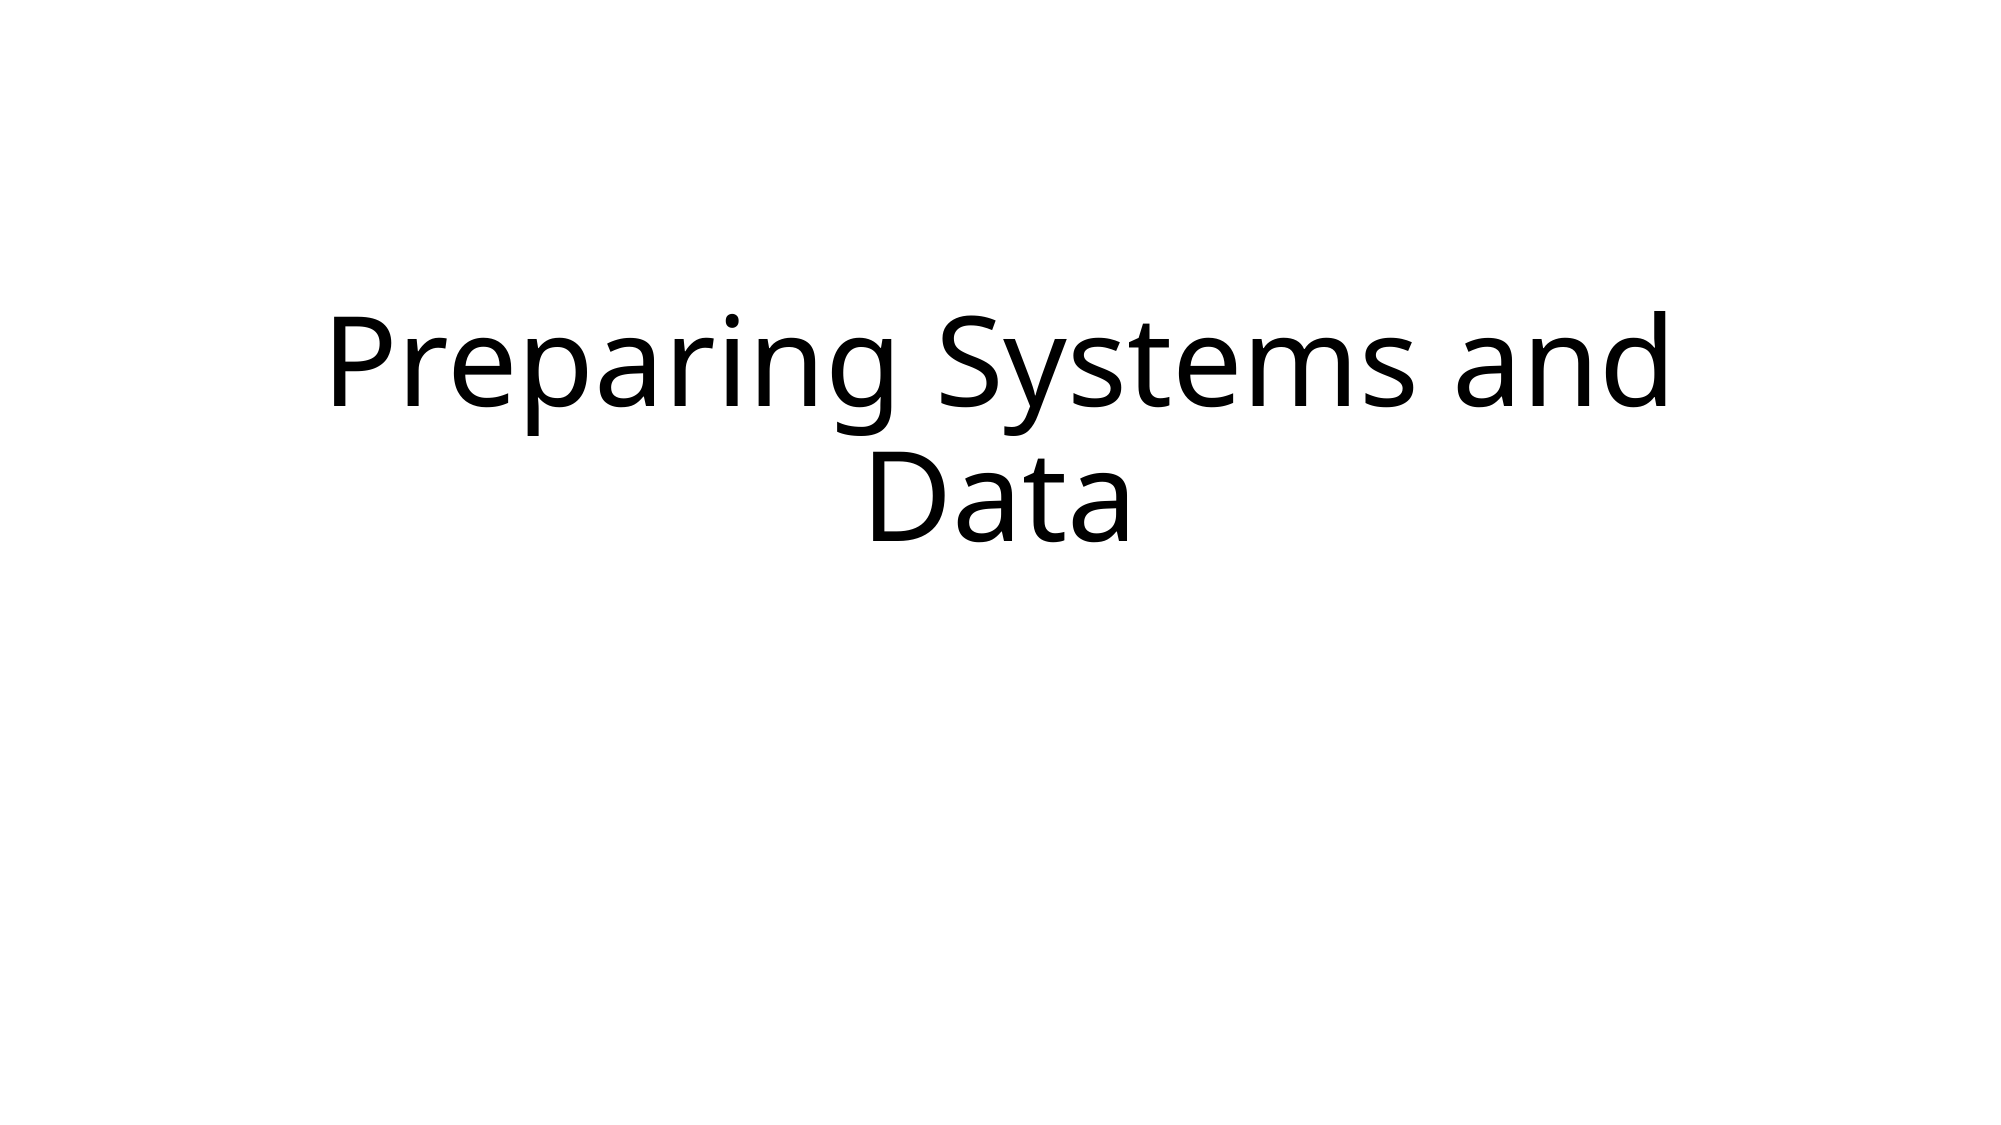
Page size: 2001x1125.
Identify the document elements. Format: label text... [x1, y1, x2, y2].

title Preparing Systems and Data [249, 184, 1750, 576]
